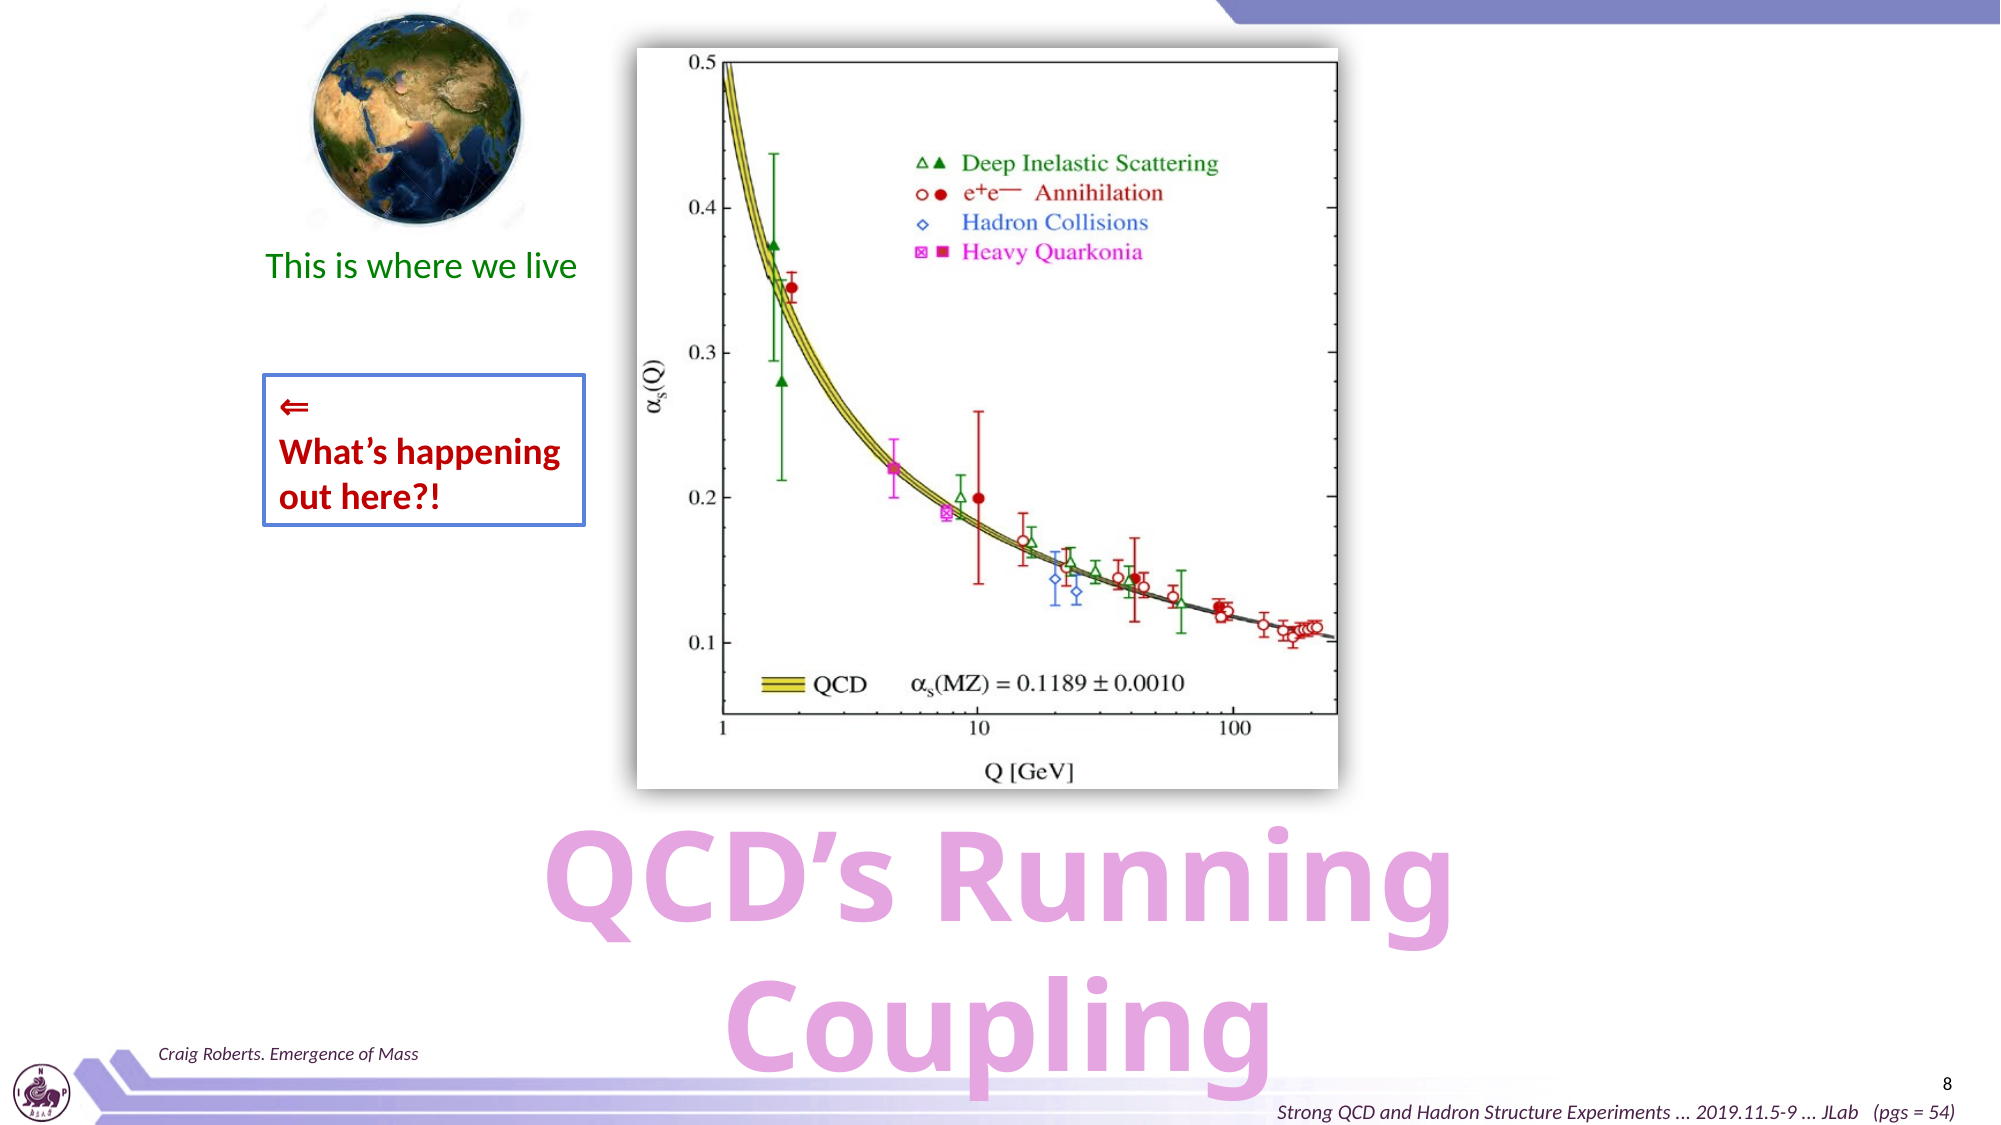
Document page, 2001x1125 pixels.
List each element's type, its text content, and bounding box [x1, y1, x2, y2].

picture [0, 0, 2000, 235]
slide_number 8 [1883, 1064, 1968, 1091]
text_box This is where we live [250, 233, 593, 293]
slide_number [1262, 1091, 1987, 1125]
picture [636, 48, 1338, 790]
picture [0, 1042, 2000, 1125]
footer Craig Roberts. Emergence of Mass [143, 1034, 1444, 1073]
text_box ⇐ What’s happening out here?! [262, 373, 586, 527]
title QCD’s Running Coupling [249, 788, 1751, 1013]
